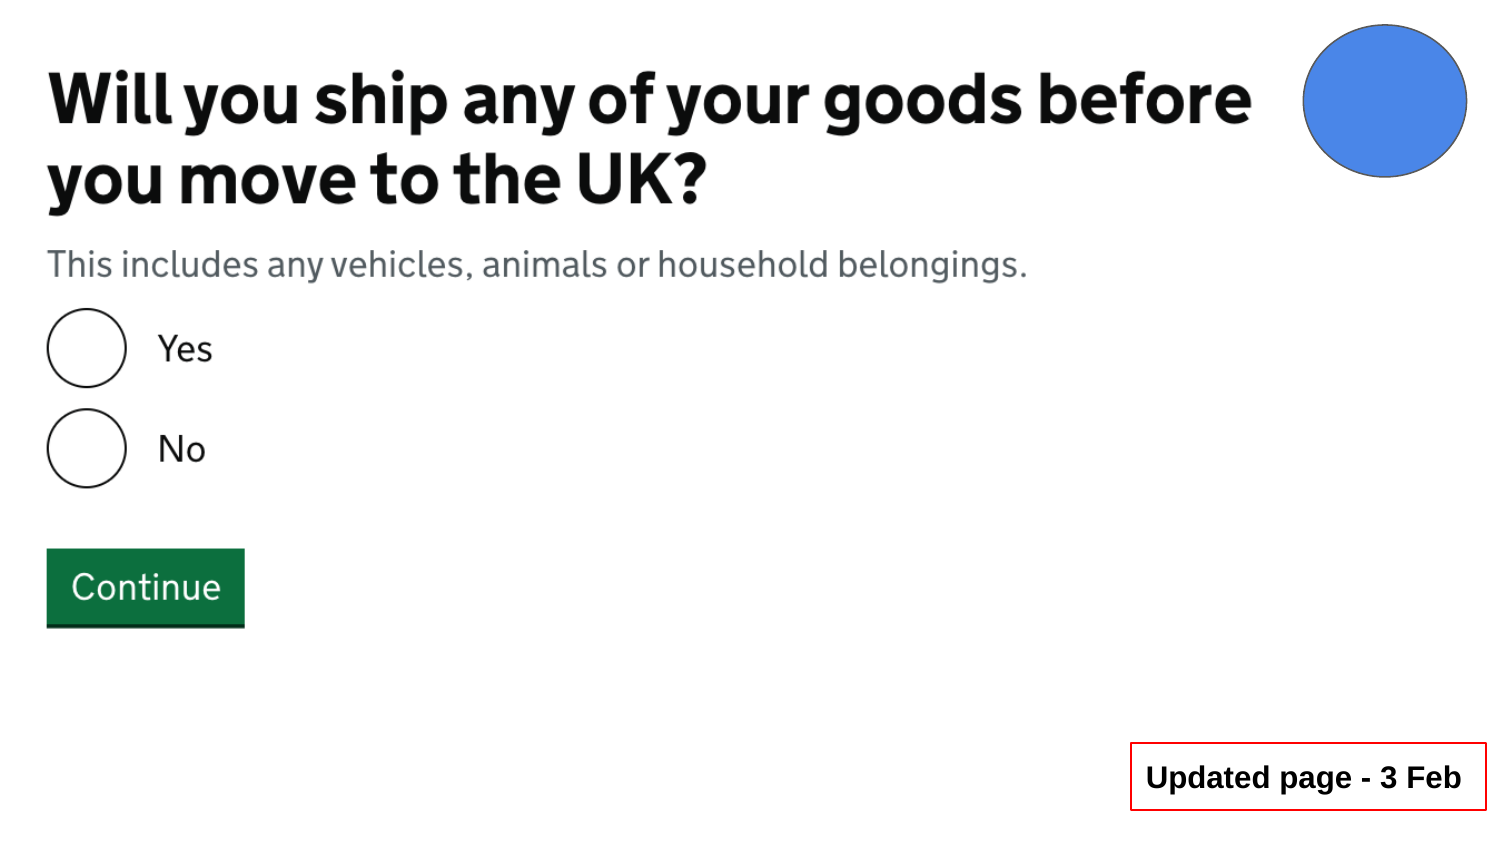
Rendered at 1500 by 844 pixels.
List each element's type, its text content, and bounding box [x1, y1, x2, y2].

text_box [1303, 24, 1467, 177]
text_box Updated page - 3 Feb [1130, 742, 1486, 811]
picture [0, 0, 1295, 681]
